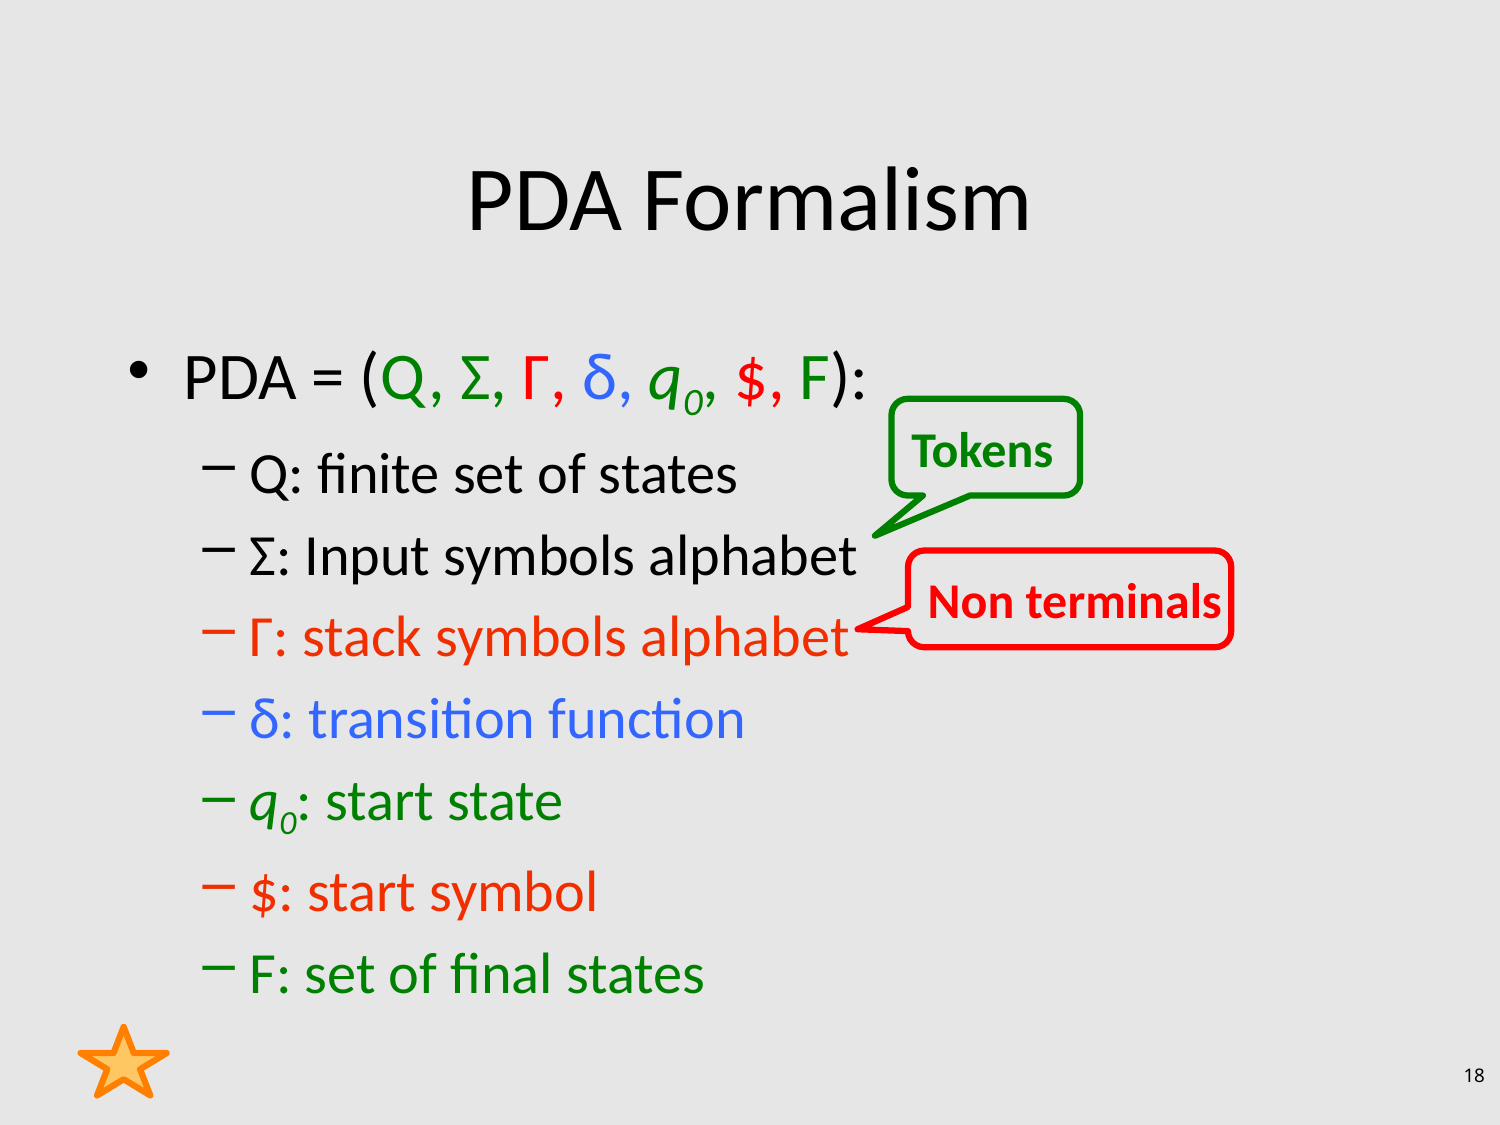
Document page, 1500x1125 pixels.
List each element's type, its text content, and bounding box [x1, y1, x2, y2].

slide_number 18 [1187, 1055, 1500, 1102]
list PDA = (Q, Σ, Γ, δ, q0, $, F): Q: finite set of states Σ: Input symbols alphabet Γ: stack symbols alphabet δ: transition function q0: start state $: start symbol F: set of final states [112, 324, 1388, 1000]
text_box Tokens [874, 398, 1081, 536]
text_box Non terminals [857, 550, 1232, 648]
title PDA Formalism [112, 99, 1388, 288]
text_box [80, 1026, 167, 1096]
